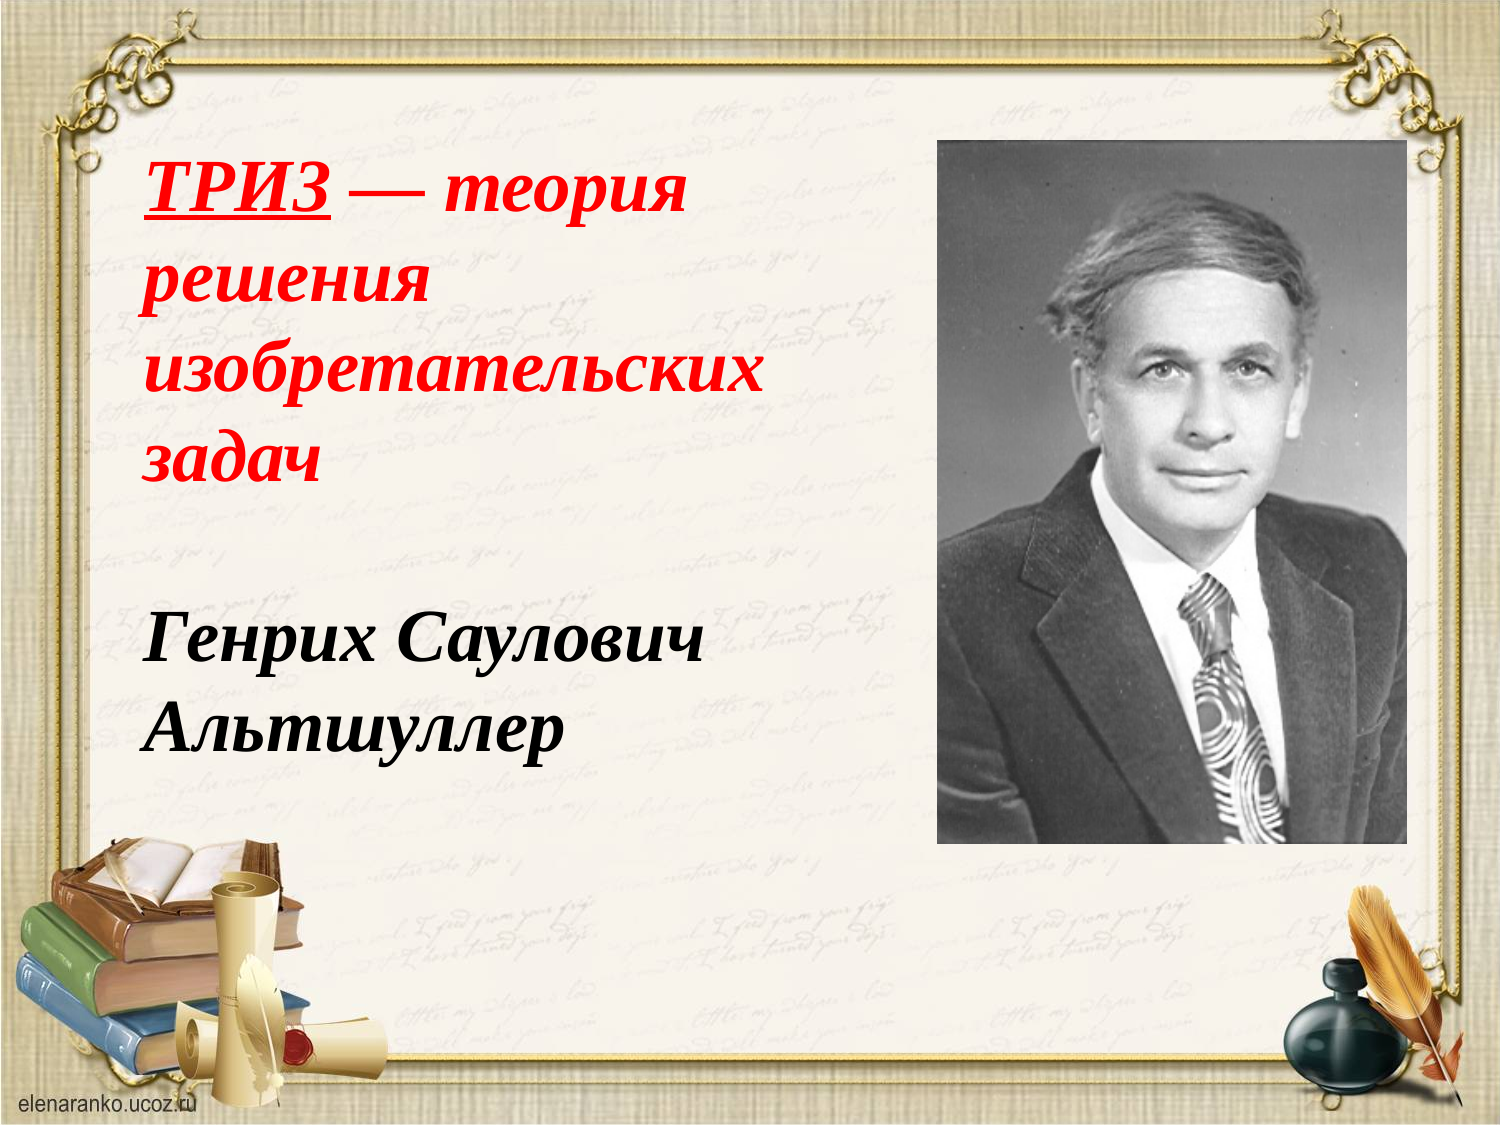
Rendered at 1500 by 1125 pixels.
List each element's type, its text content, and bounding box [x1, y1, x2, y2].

text_box ТРИЗ — теория решения изобретательских задач Генрих Саулович Альтшуллер [128, 128, 926, 954]
picture [0, 0, 1500, 1125]
